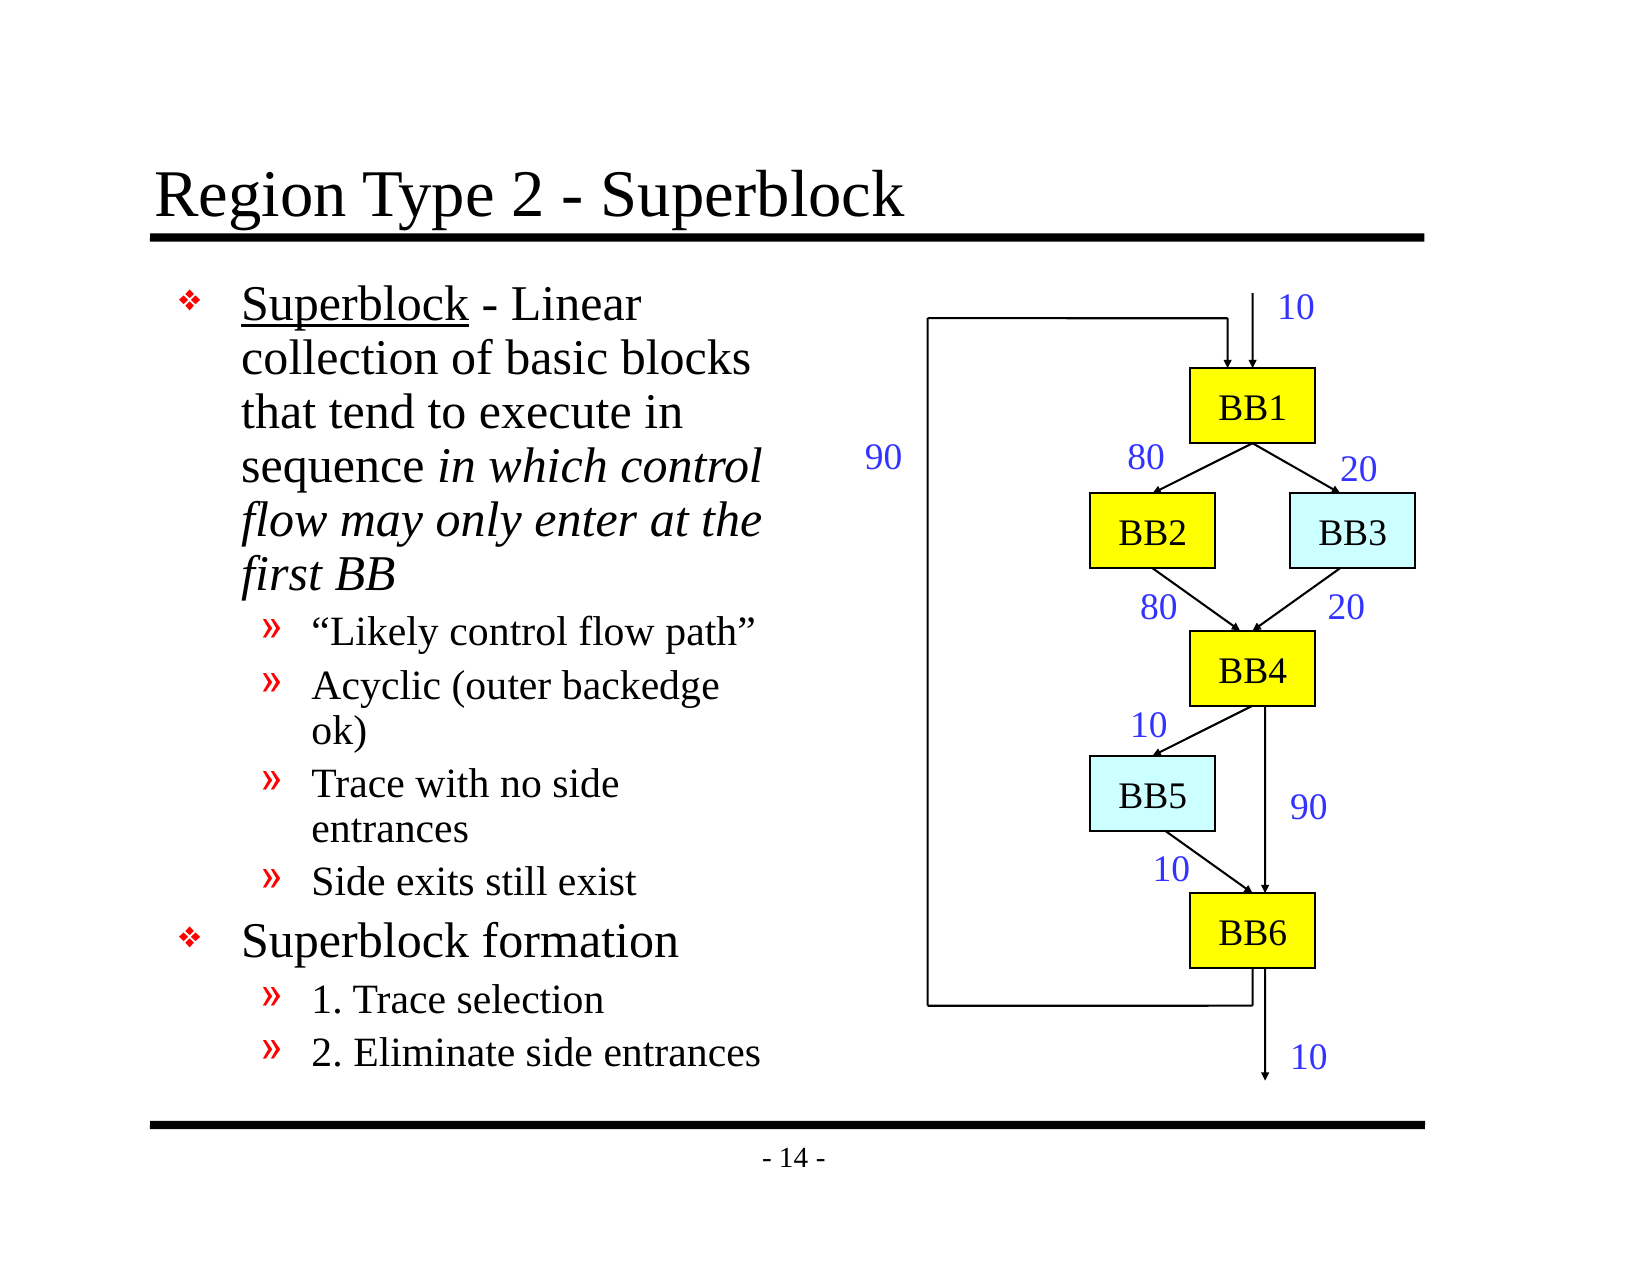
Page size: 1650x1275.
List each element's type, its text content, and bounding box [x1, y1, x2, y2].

text_box [1261, 968, 1270, 1081]
text_box 20 [1325, 436, 1393, 497]
text_box 10 [1262, 274, 1330, 335]
text_box BB2 [1090, 493, 1216, 569]
text_box 80 [1125, 574, 1193, 635]
text_box 80 [1112, 424, 1180, 485]
text_box BB6 [1190, 893, 1316, 969]
text_box 90 [850, 424, 918, 485]
list Superblock - Linear collection of basic blocks that tend to execute in sequence in which control flow may only enter at the first BB “Likely control flow path” Acyclic (outer backedge ok) Trace with no side entrances Side exits still exist Superblock formation 1. Trace selection 2. Eliminate side entrances [162, 269, 782, 1125]
text_box [1193, 596, 1241, 631]
text_box 90 [1275, 774, 1343, 835]
text_box BB5 [1090, 755, 1216, 831]
text_box [1261, 705, 1270, 894]
text_box BB3 [1290, 493, 1416, 569]
text_box [1252, 588, 1312, 631]
text_box BB4 [1190, 630, 1316, 706]
text_box [1223, 318, 1232, 369]
text_box 10 [1115, 692, 1183, 753]
title Region Type 2 - Superblock [137, 137, 1413, 239]
text_box 10 [1275, 1024, 1343, 1085]
text_box 10 [1137, 836, 1205, 897]
text_box [1248, 293, 1257, 369]
text_box [1152, 485, 1170, 494]
text_box BB1 [1190, 368, 1316, 444]
text_box [1205, 859, 1253, 894]
text_box 20 [1312, 574, 1380, 635]
